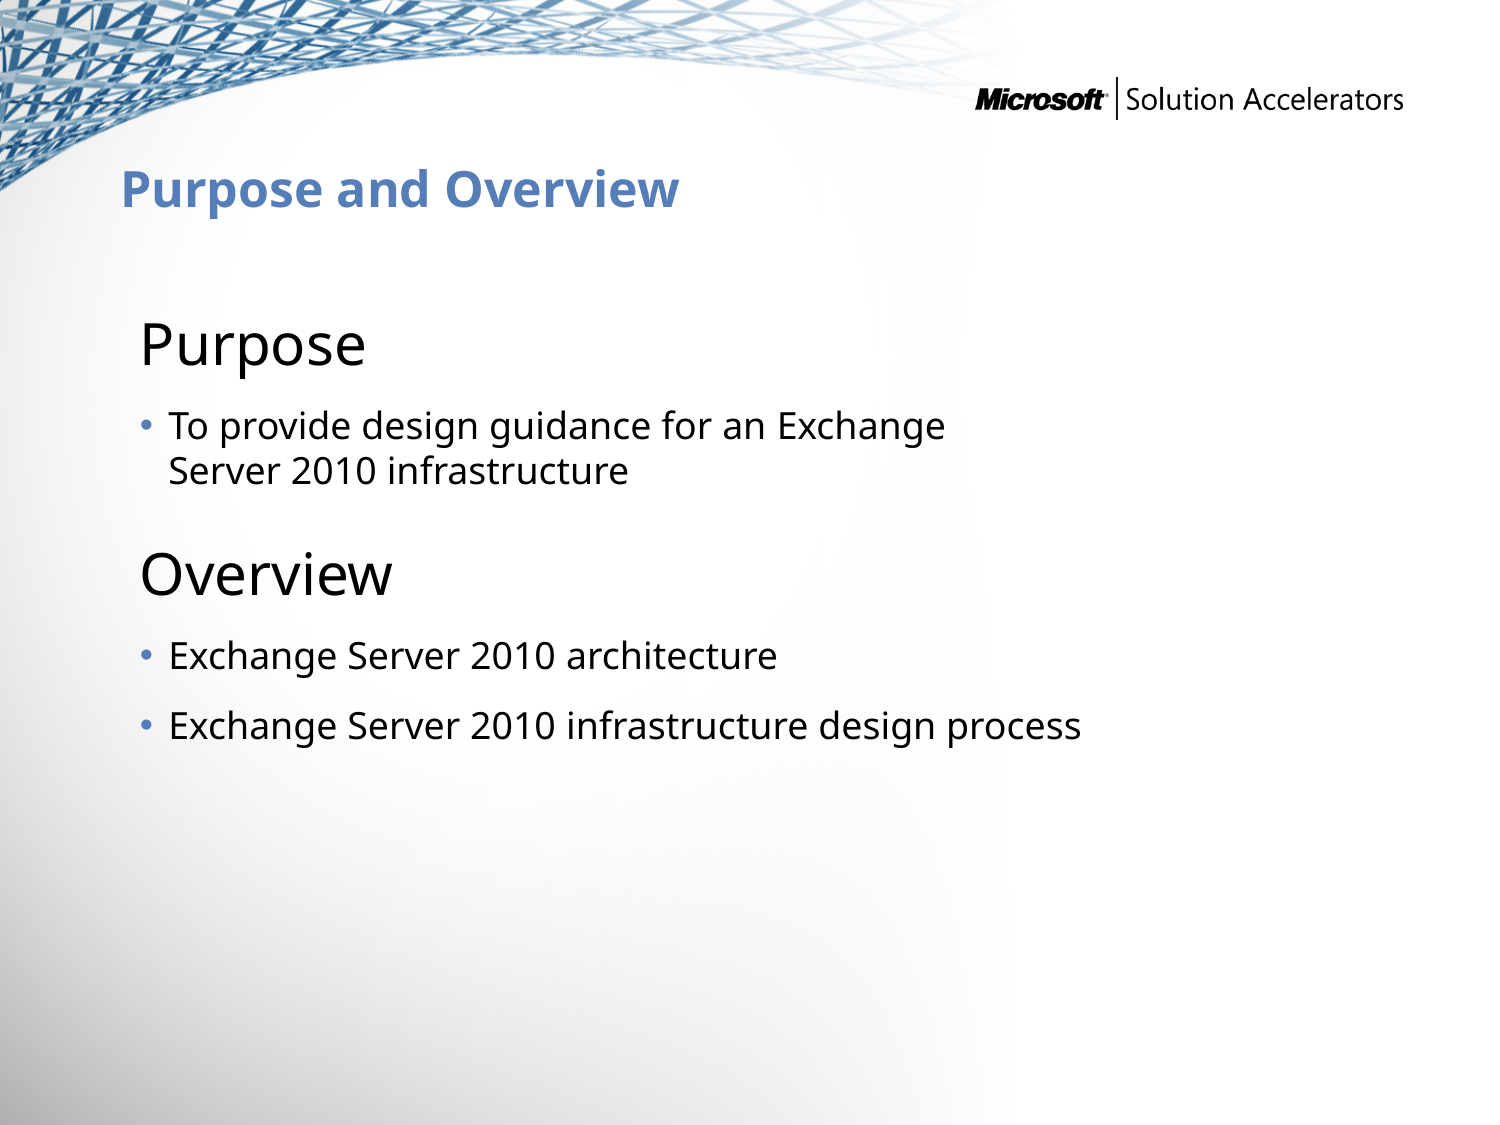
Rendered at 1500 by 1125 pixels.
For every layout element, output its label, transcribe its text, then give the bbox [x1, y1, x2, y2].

text_box Purpose To provide design guidance for an Exchange Server 2010 infrastructure Overview Exchange Server 2010 architecture Exchange Server 2010 infrastructure design process [124, 299, 1175, 800]
picture [0, 0, 1500, 1125]
title Purpose and Overview [112, 149, 1463, 226]
